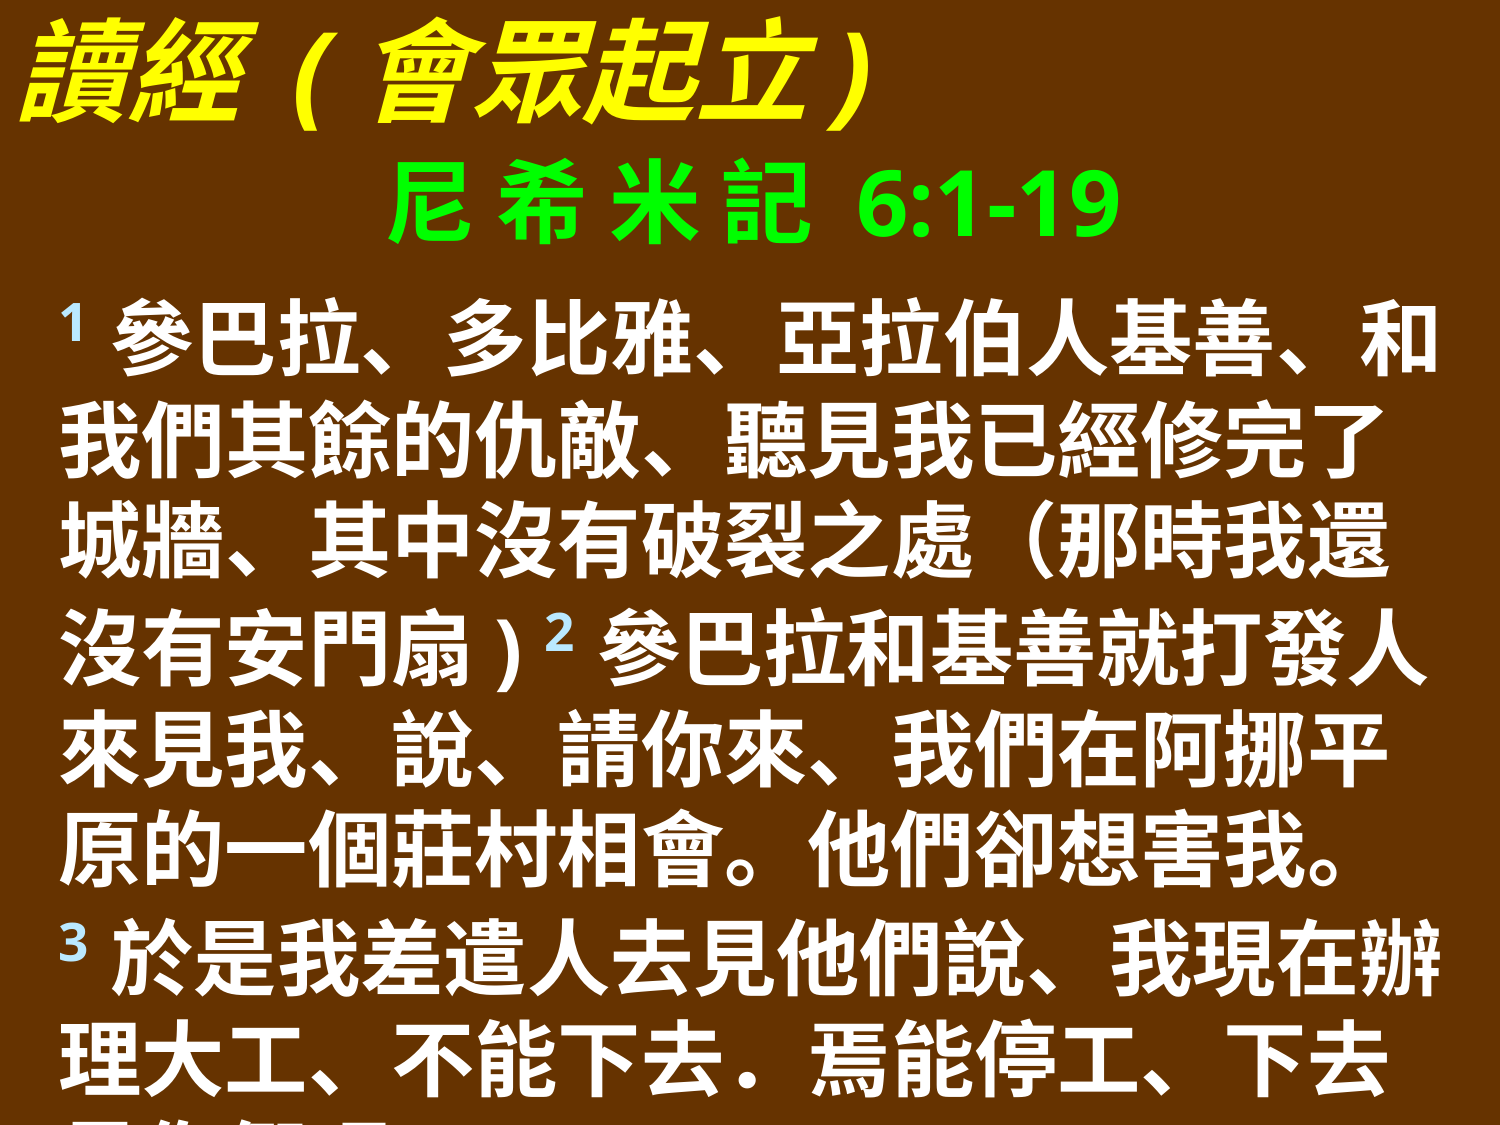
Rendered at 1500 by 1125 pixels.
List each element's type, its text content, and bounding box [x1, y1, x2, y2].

text_box 讀經 (會眾起立) [0, 0, 1275, 138]
text_box 尼 希 米 記 6:1-19 1參巴拉、多比雅、亞拉伯人基善、和我們其餘的仇敵、聽見我已經修完了城牆、其中沒有破裂之處（那時我還沒有安門扇) 2參巴拉和基善就打發人來見我、說、請你來、我們在阿挪平原的一個莊村相會。他們卻想害我。 3於是我差遣人去見他們說、我現在辦理大工、不能下去．焉能停工、下去見你們呢。 [24, 137, 1463, 1125]
